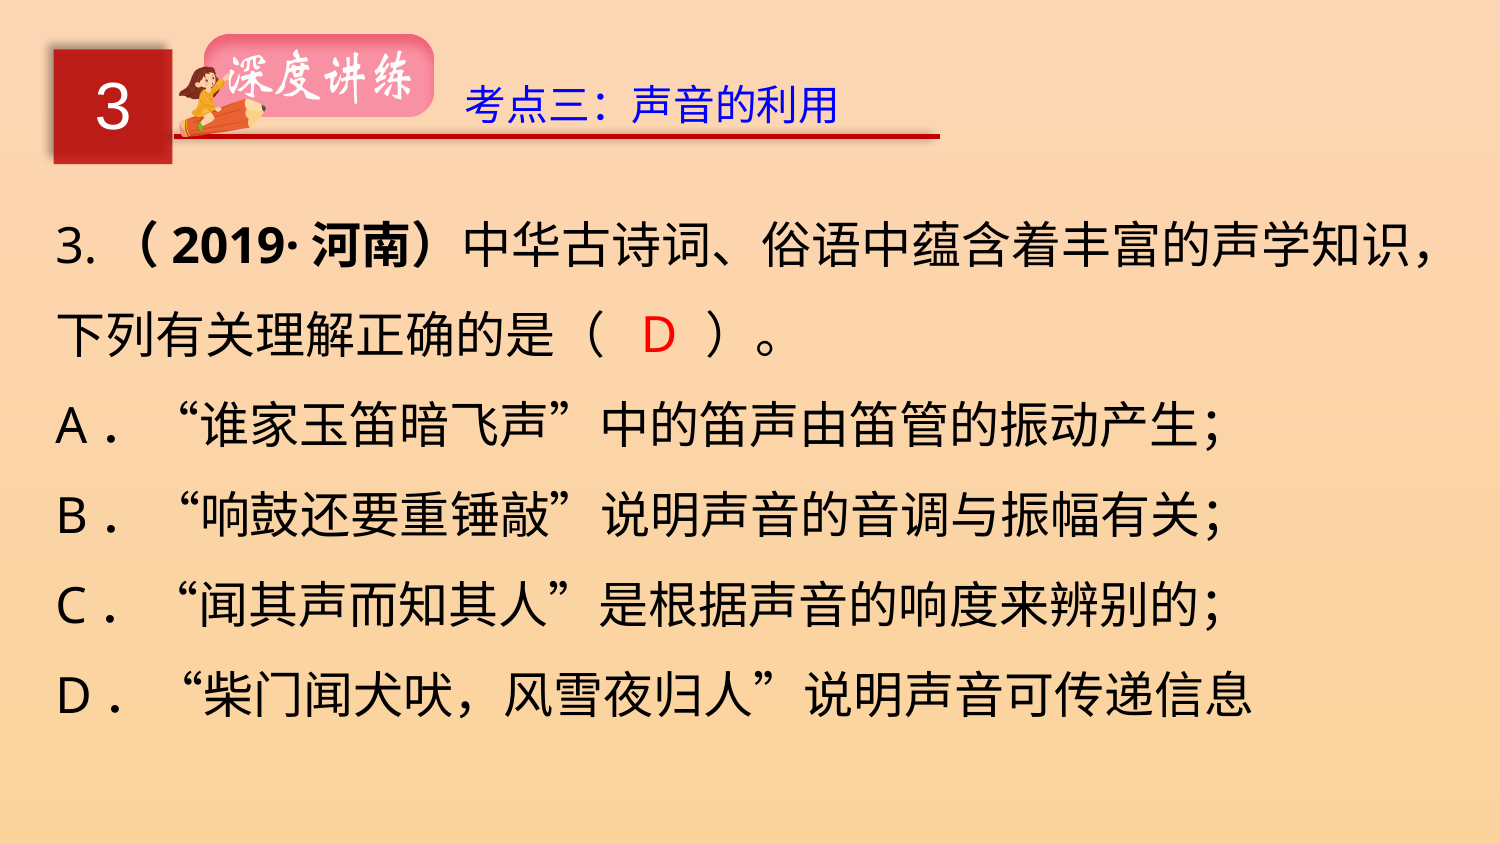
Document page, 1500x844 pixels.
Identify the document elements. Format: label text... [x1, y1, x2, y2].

text_box [53, 49, 173, 56]
text_box [53, 151, 173, 165]
text_box 3 [46, 56, 180, 151]
text_box 考点三：声音的利用 [450, 71, 1005, 136]
picture [179, 33, 434, 137]
text_box 3.（2019·河南）中华古诗词、俗语中蕴含着丰富的声学知识，下列有关理解正确的是（ ）。 A．“谁家玉笛暗飞声”中的笛声由笛管的振动产生； B．“响鼓还要重锤敲”说明声音的音调与振幅有关； C．“闻其声而知其人”是根据声音的响度来辨别的； D．“柴门闻犬吠，风雪夜归人”说明声音可传递信息 [40, 175, 1483, 731]
text_box D [633, 295, 686, 370]
